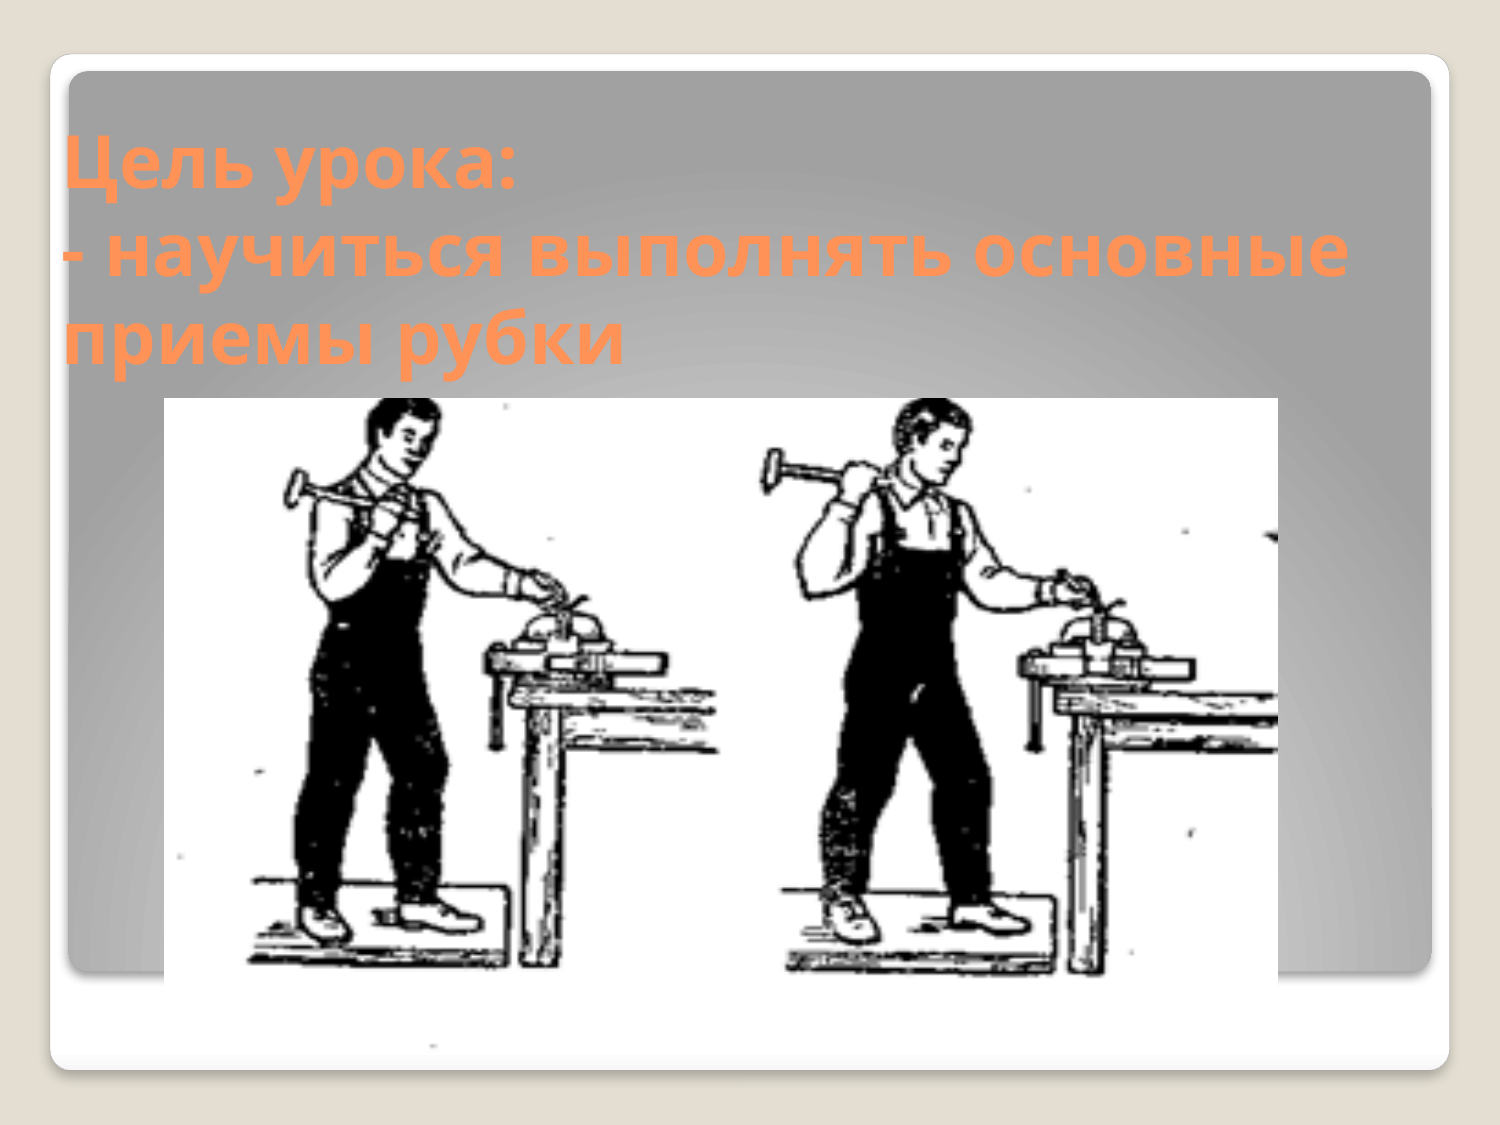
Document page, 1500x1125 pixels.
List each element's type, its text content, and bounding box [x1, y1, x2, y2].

title Цель урока: - научиться выполнять основные приемы рубки [46, 105, 1425, 387]
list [163, 398, 1278, 1055]
